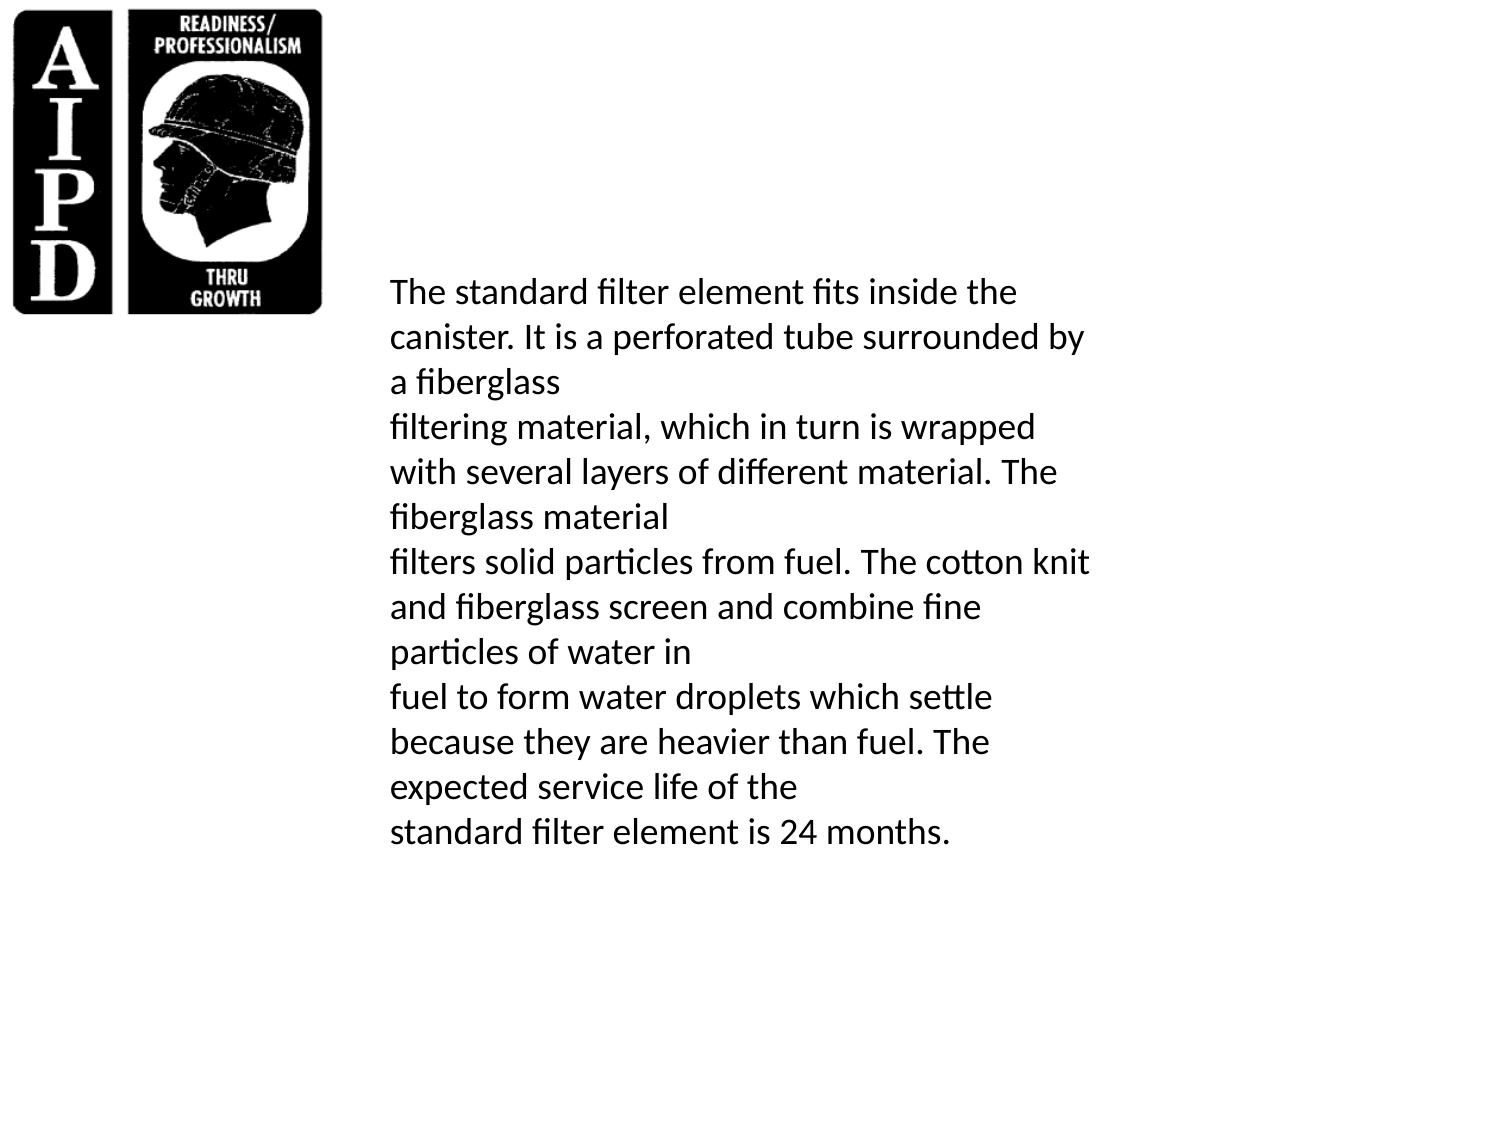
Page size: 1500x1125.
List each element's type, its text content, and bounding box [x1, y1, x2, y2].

text_box The standard filter element fits inside the canister. It is a perforated tube surrounded by a fiberglass filtering material, which in turn is wrapped with several layers of different material. The fiberglass material filters solid particles from fuel. The cotton knit and fiberglass screen and combine fine particles of water in fuel to form water droplets which settle because they are heavier than fuel. The expected service life of the standard filter element is 24 months. [374, 259, 1125, 860]
picture [0, 0, 345, 326]
